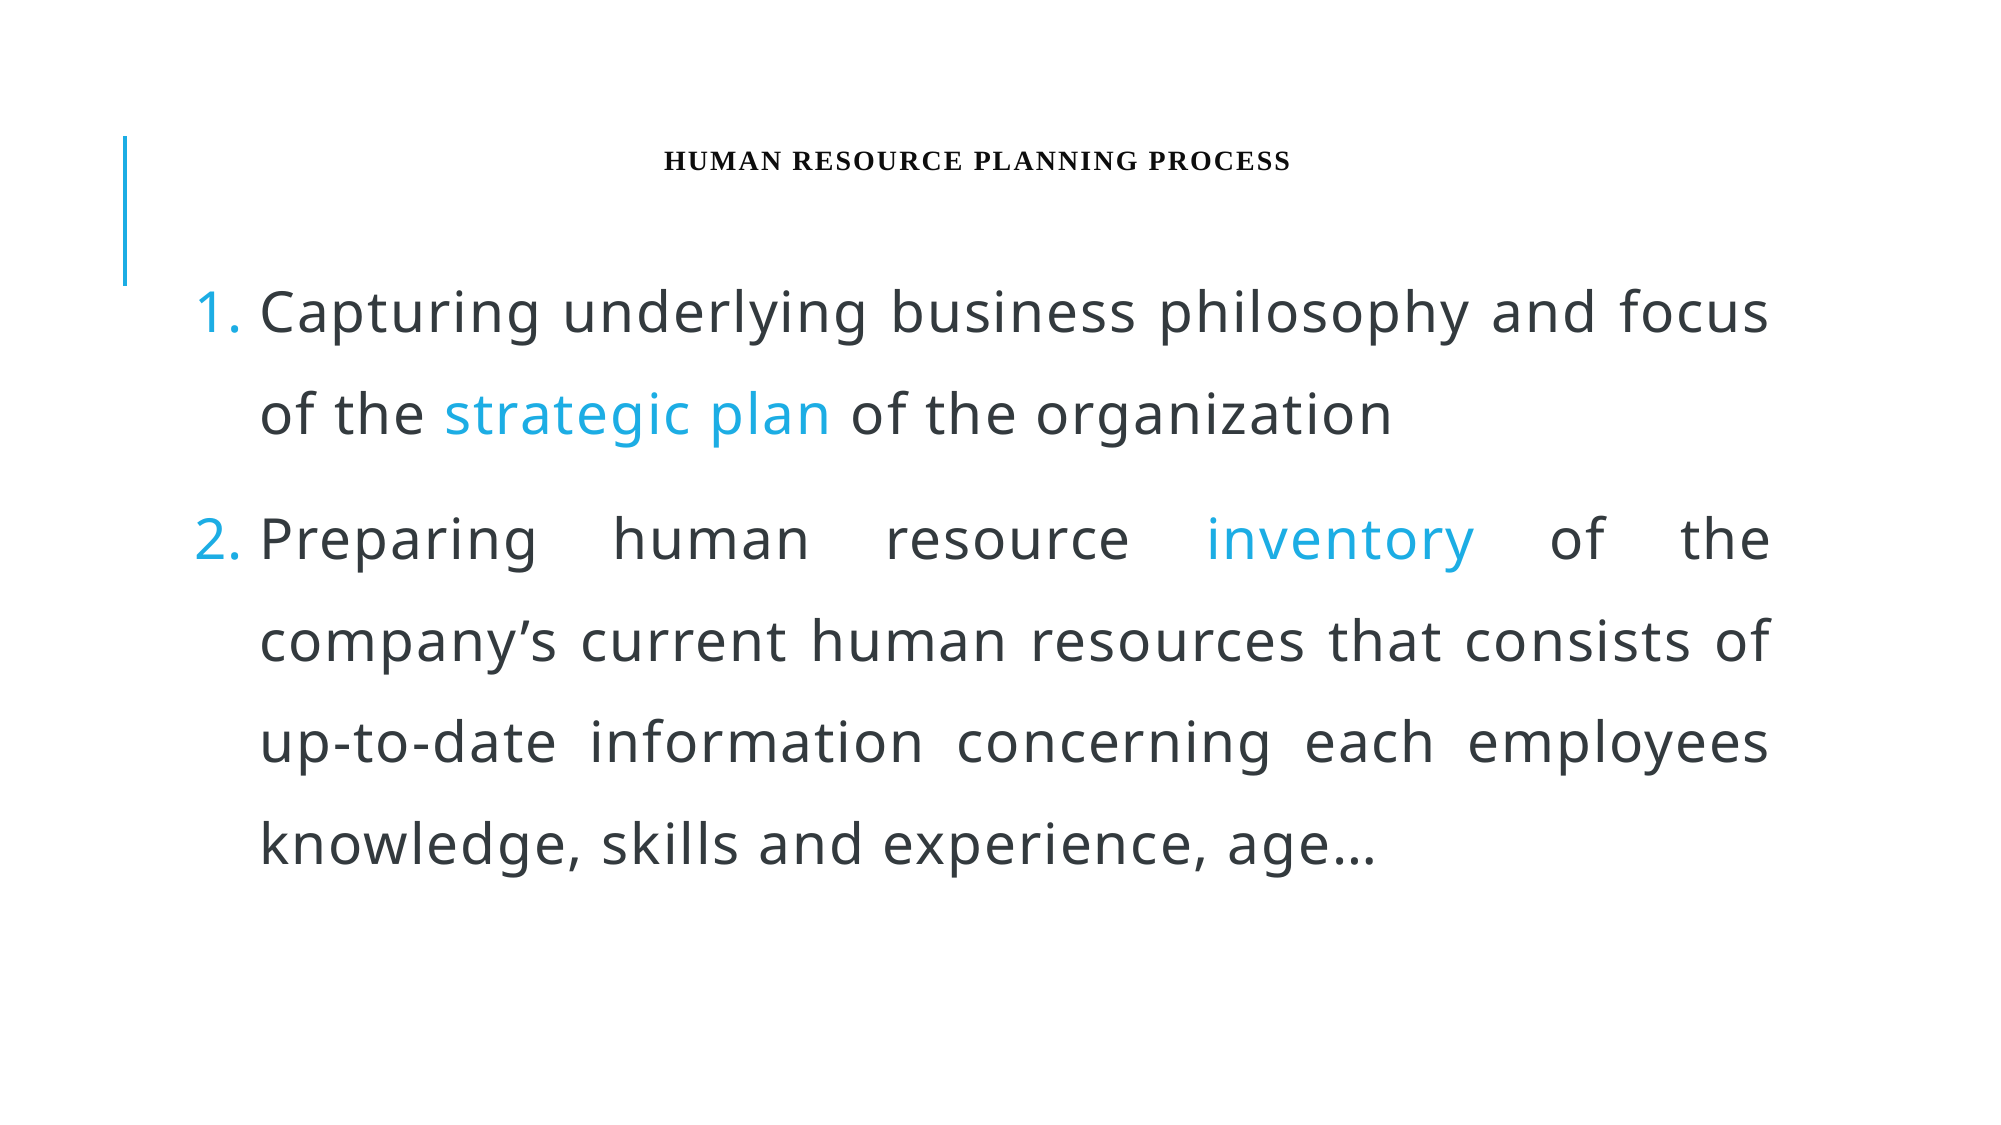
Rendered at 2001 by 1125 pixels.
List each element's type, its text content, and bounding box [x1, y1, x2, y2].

list Capturing underlying business philosophy and focus of the strategic plan of the organization Preparing human resource inventory of the company’s current human resources that consists of up-to-date information concerning each employees knowledge, skills and experience, age… [187, 234, 1782, 895]
title Human resource planning process [168, 96, 1763, 235]
